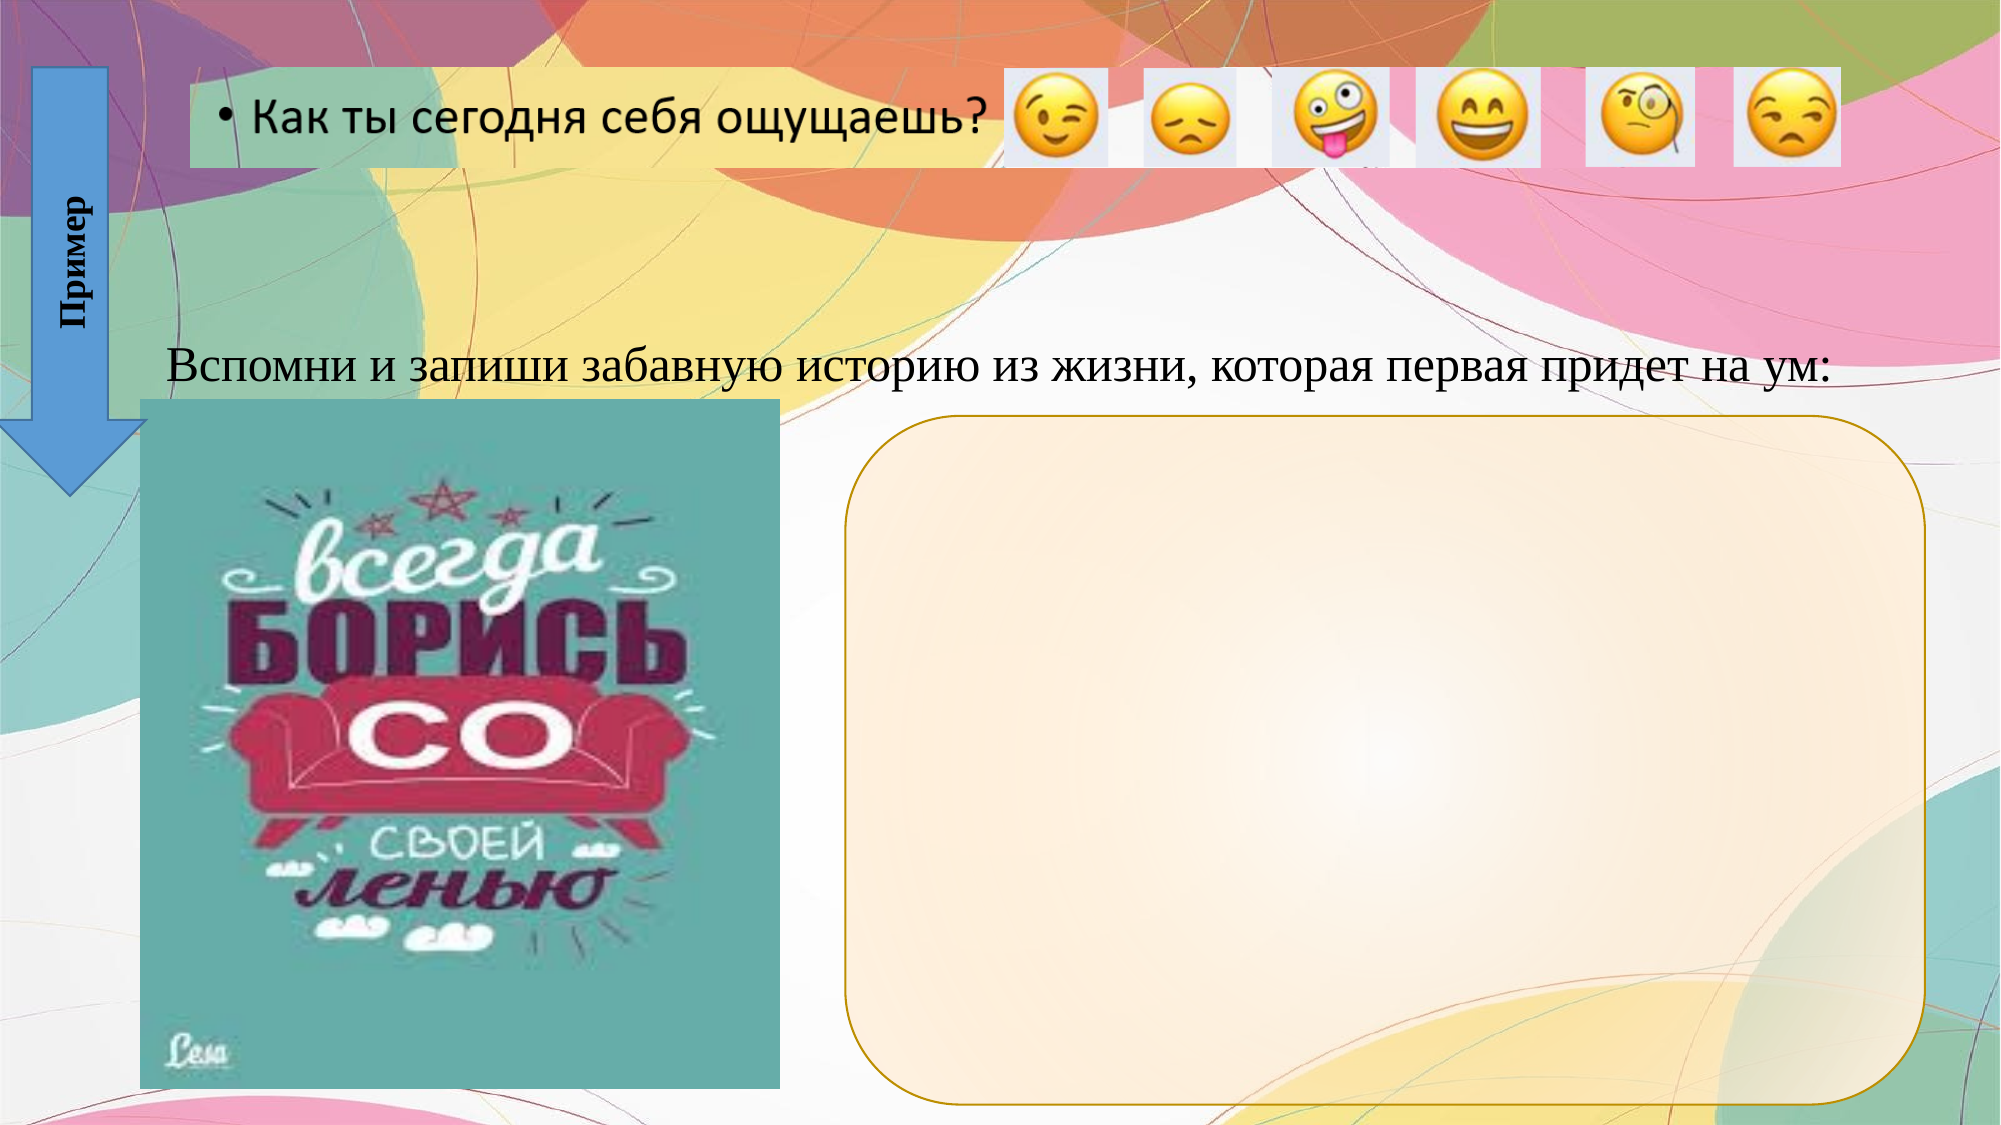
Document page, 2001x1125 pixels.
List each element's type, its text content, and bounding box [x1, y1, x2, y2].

text_box [844, 414, 1926, 1106]
text_box Пример [0, 66, 140, 498]
picture [0, 0, 2001, 1125]
text_box Вспомни и запиши забавную историю из жизни, которая первая придет на ум: [151, 323, 1881, 399]
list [190, 67, 1841, 168]
